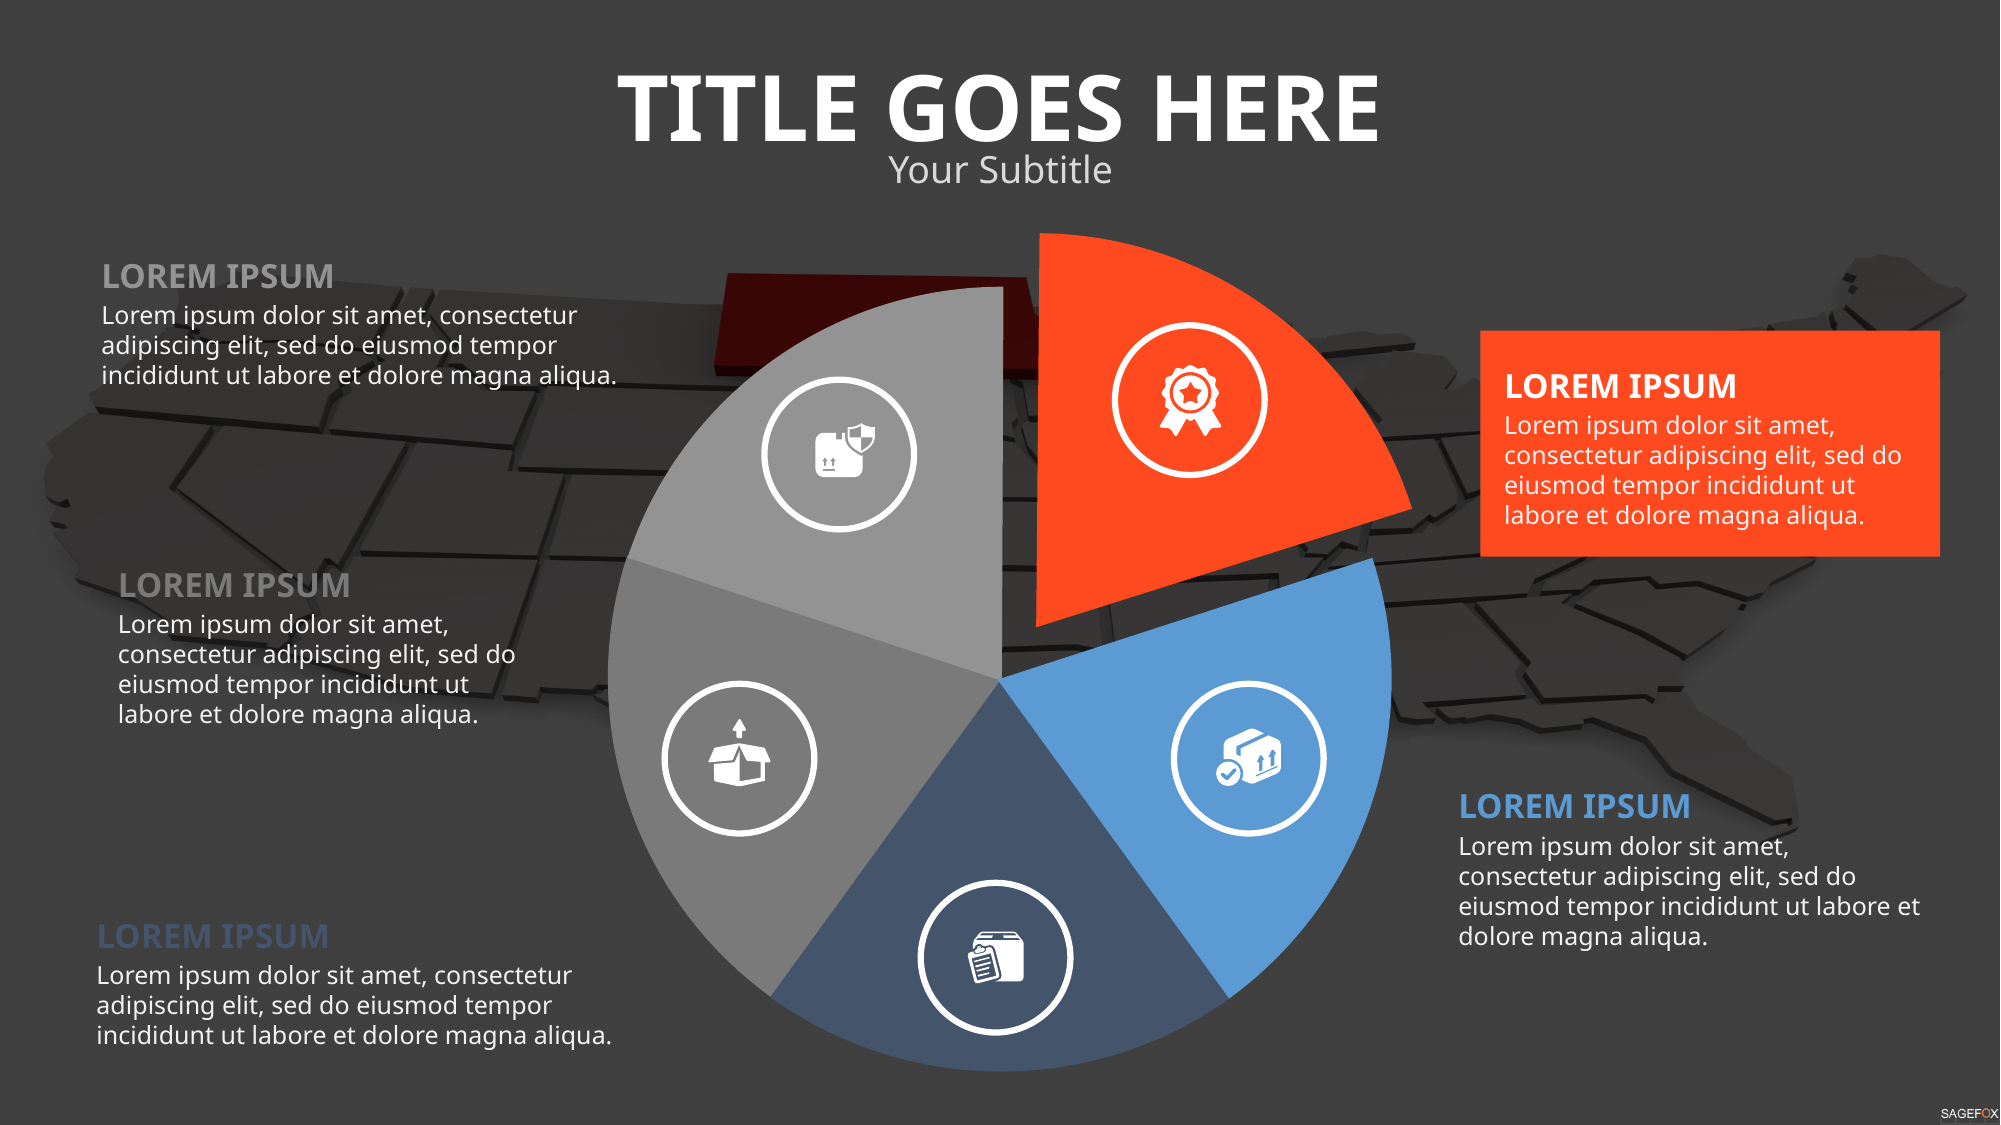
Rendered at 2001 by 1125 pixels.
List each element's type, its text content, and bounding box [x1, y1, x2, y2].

text_box LOREM IPSUM Lorem ipsum dolor sit amet, consectetur adipiscing elit, sed do eiusmod tempor incididunt ut labore et dolore magna aliqua. [86, 247, 662, 397]
text_box [1223, 728, 1281, 784]
text_box [967, 931, 1024, 984]
text_box [732, 718, 746, 739]
text_box LOREM IPSUM Lorem ipsum dolor sit amet, consectetur adipiscing elit, sed do eiusmod tempor incididunt ut labore et dolore magna aliqua. [1443, 778, 1941, 958]
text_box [548, 42, 1452, 199]
text_box [708, 743, 771, 787]
text_box [663, 682, 816, 835]
text_box [1216, 761, 1241, 787]
text_box [763, 378, 916, 531]
text_box [1035, 232, 1414, 629]
text_box [771, 685, 1230, 1073]
text_box [919, 881, 1072, 1034]
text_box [1159, 364, 1222, 437]
text_box [995, 556, 1393, 1000]
text_box [626, 285, 1005, 681]
text_box [606, 554, 999, 999]
text_box [1479, 330, 1941, 558]
picture [0, 0, 2001, 1125]
text_box [1172, 682, 1325, 835]
text_box [1113, 324, 1266, 477]
text_box [815, 423, 875, 478]
text_box LOREM IPSUM Lorem ipsum dolor sit amet, consectetur adipiscing elit, sed do eiusmod tempor incididunt ut labore et dolore magna aliqua. [81, 907, 657, 1058]
text_box LOREM IPSUM Lorem ipsum dolor sit amet, consectetur adipiscing elit, sed do eiusmod tempor incididunt ut labore et dolore magna aliqua. [103, 556, 562, 737]
text_box LOREM IPSUM Lorem ipsum dolor sit amet, consectetur adipiscing elit, sed do eiusmod tempor incididunt ut labore et dolore magna aliqua. [1489, 357, 1943, 537]
